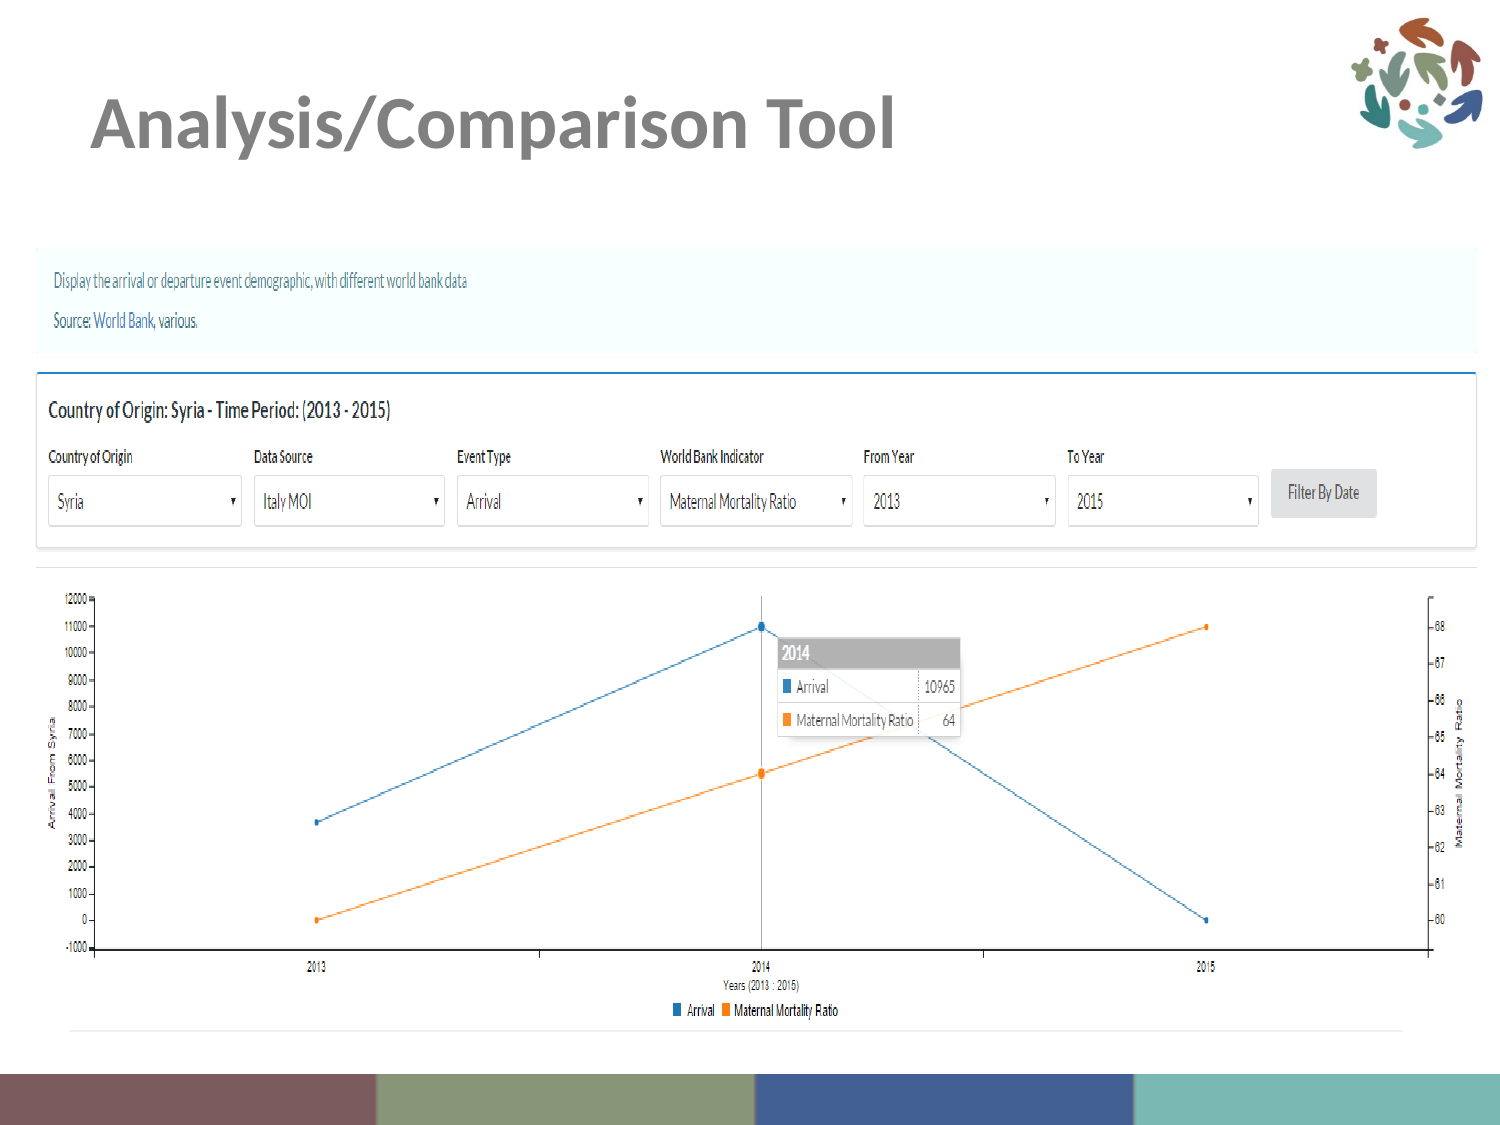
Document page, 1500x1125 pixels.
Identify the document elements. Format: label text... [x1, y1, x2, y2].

title Analysis/Comparison Tool [75, 24, 1425, 213]
picture [24, 223, 1488, 1034]
picture [0, 1074, 1500, 1125]
picture [1345, 12, 1488, 154]
